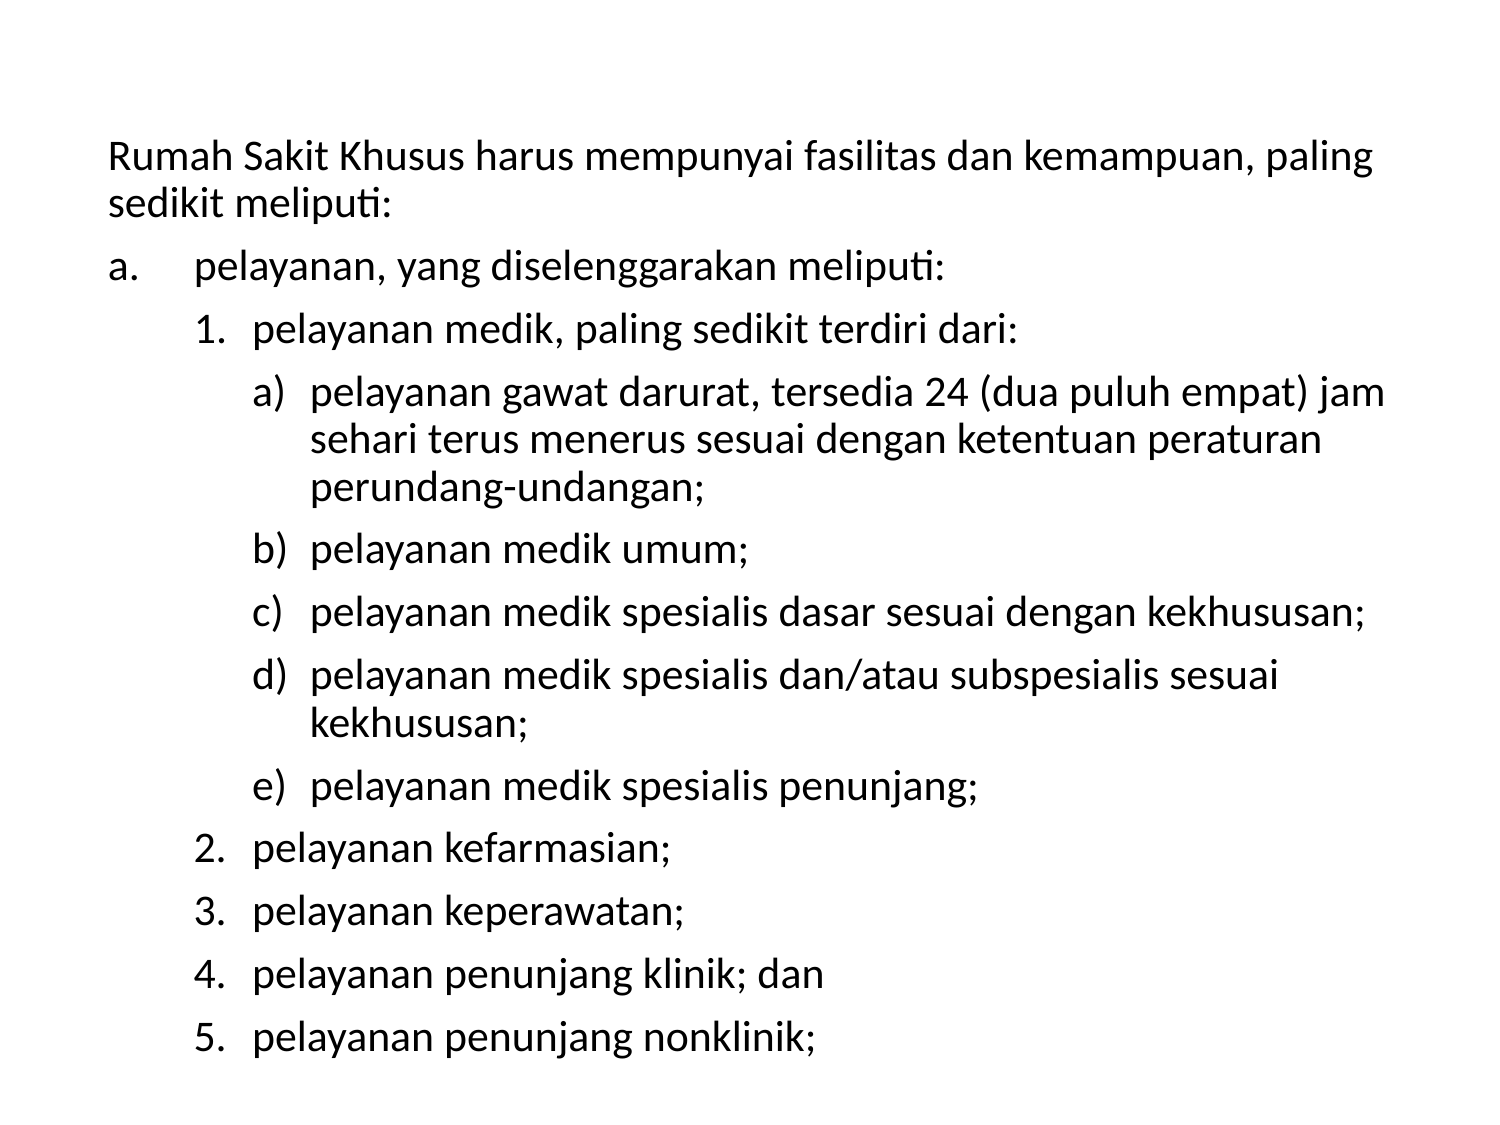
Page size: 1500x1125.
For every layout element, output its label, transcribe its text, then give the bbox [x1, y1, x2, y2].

list Rumah Sakit Khusus harus mempunyai fasilitas dan kemampuan, paling sedikit meliputi: pelayanan, yang diselenggarakan meliputi: pelayanan medik, paling sedikit terdiri dari: pelayanan gawat darurat, tersedia 24 (dua puluh empat) jam sehari terus menerus sesuai dengan ketentuan peraturan perundang-undangan; pelayanan medik umum; pelayanan medik spesialis dasar sesuai dengan kekhususan; pelayanan medik spesialis dan/atau subspesialis sesuai kekhususan; pelayanan medik spesialis penunjang; pelayanan kefarmasian; pelayanan keperawatan; pelayanan penunjang klinik; dan pelayanan penunjang nonklinik; [75, 125, 1425, 1079]
